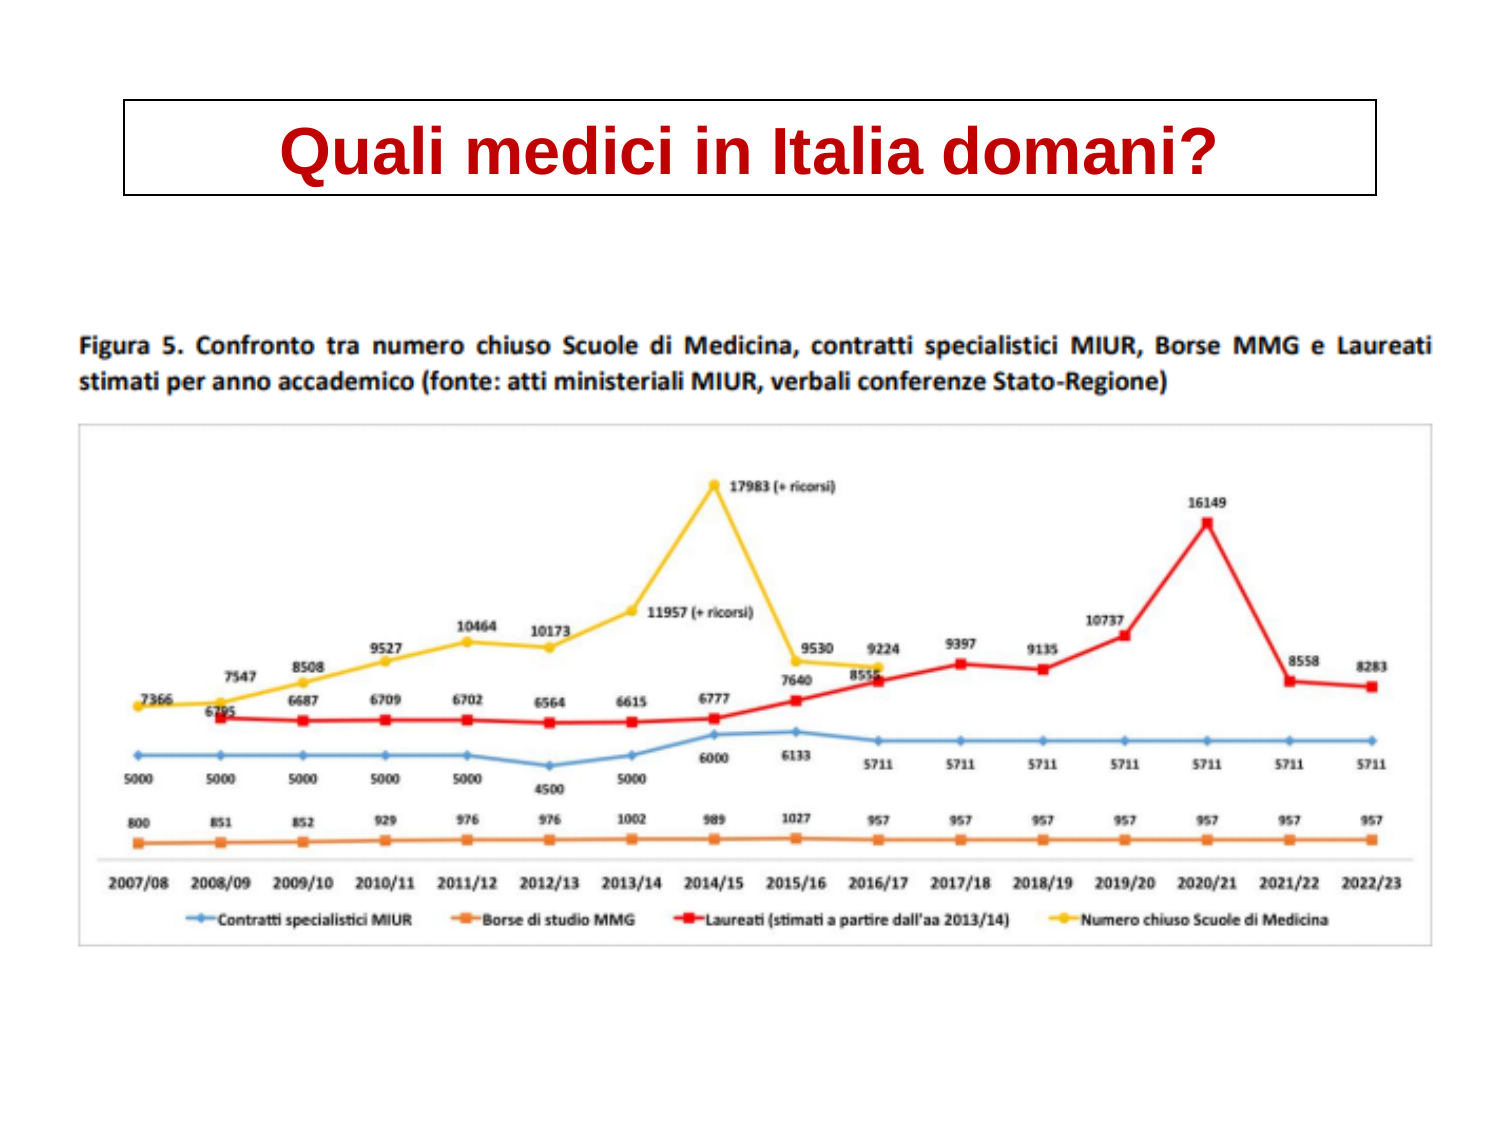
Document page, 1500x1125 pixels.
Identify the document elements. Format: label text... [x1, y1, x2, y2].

picture [64, 325, 1454, 965]
text_box Quali medici in Italia domani? [123, 100, 1376, 196]
